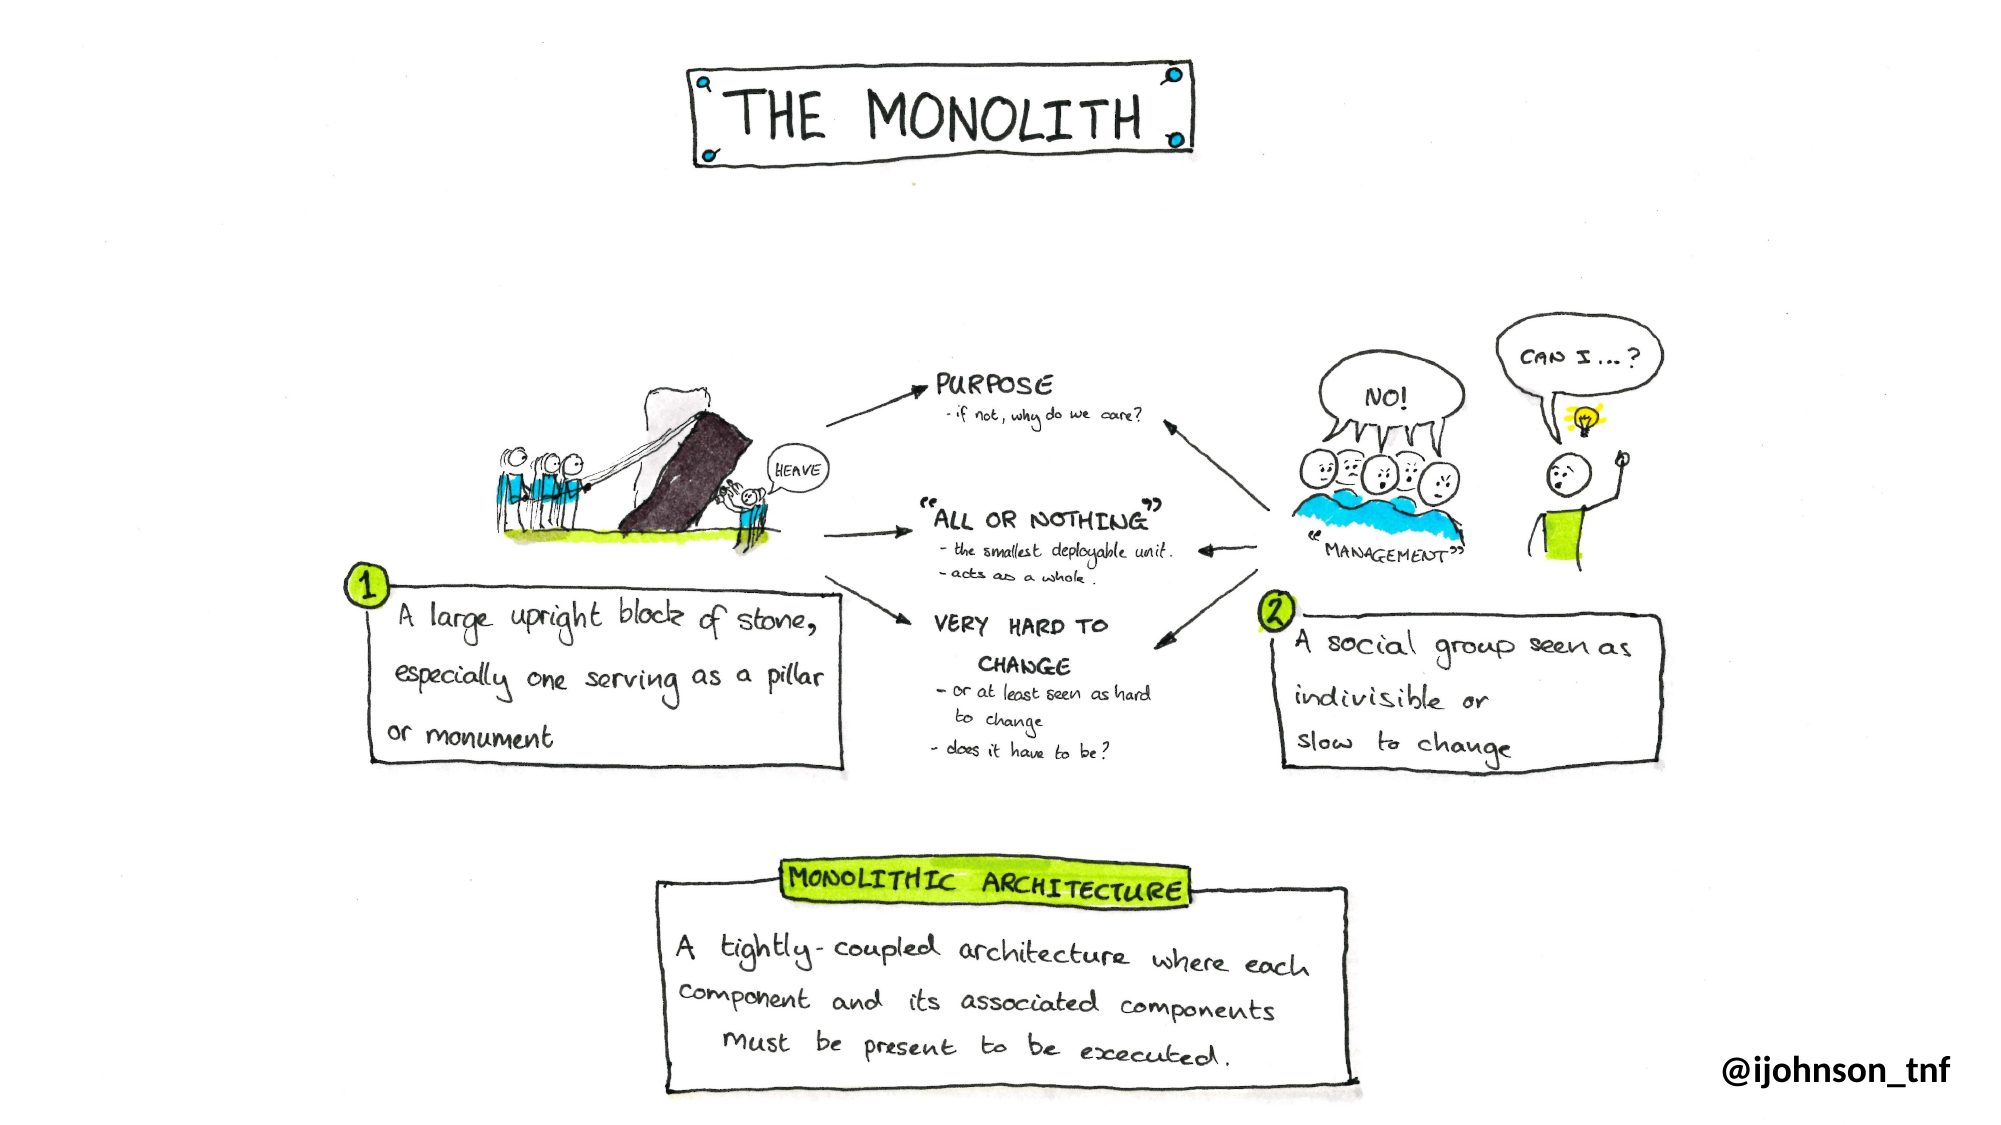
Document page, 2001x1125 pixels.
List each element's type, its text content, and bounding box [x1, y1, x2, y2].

text_box @ijohnson_tnf [1914, 1037, 1966, 1098]
picture [67, 26, 1914, 1125]
